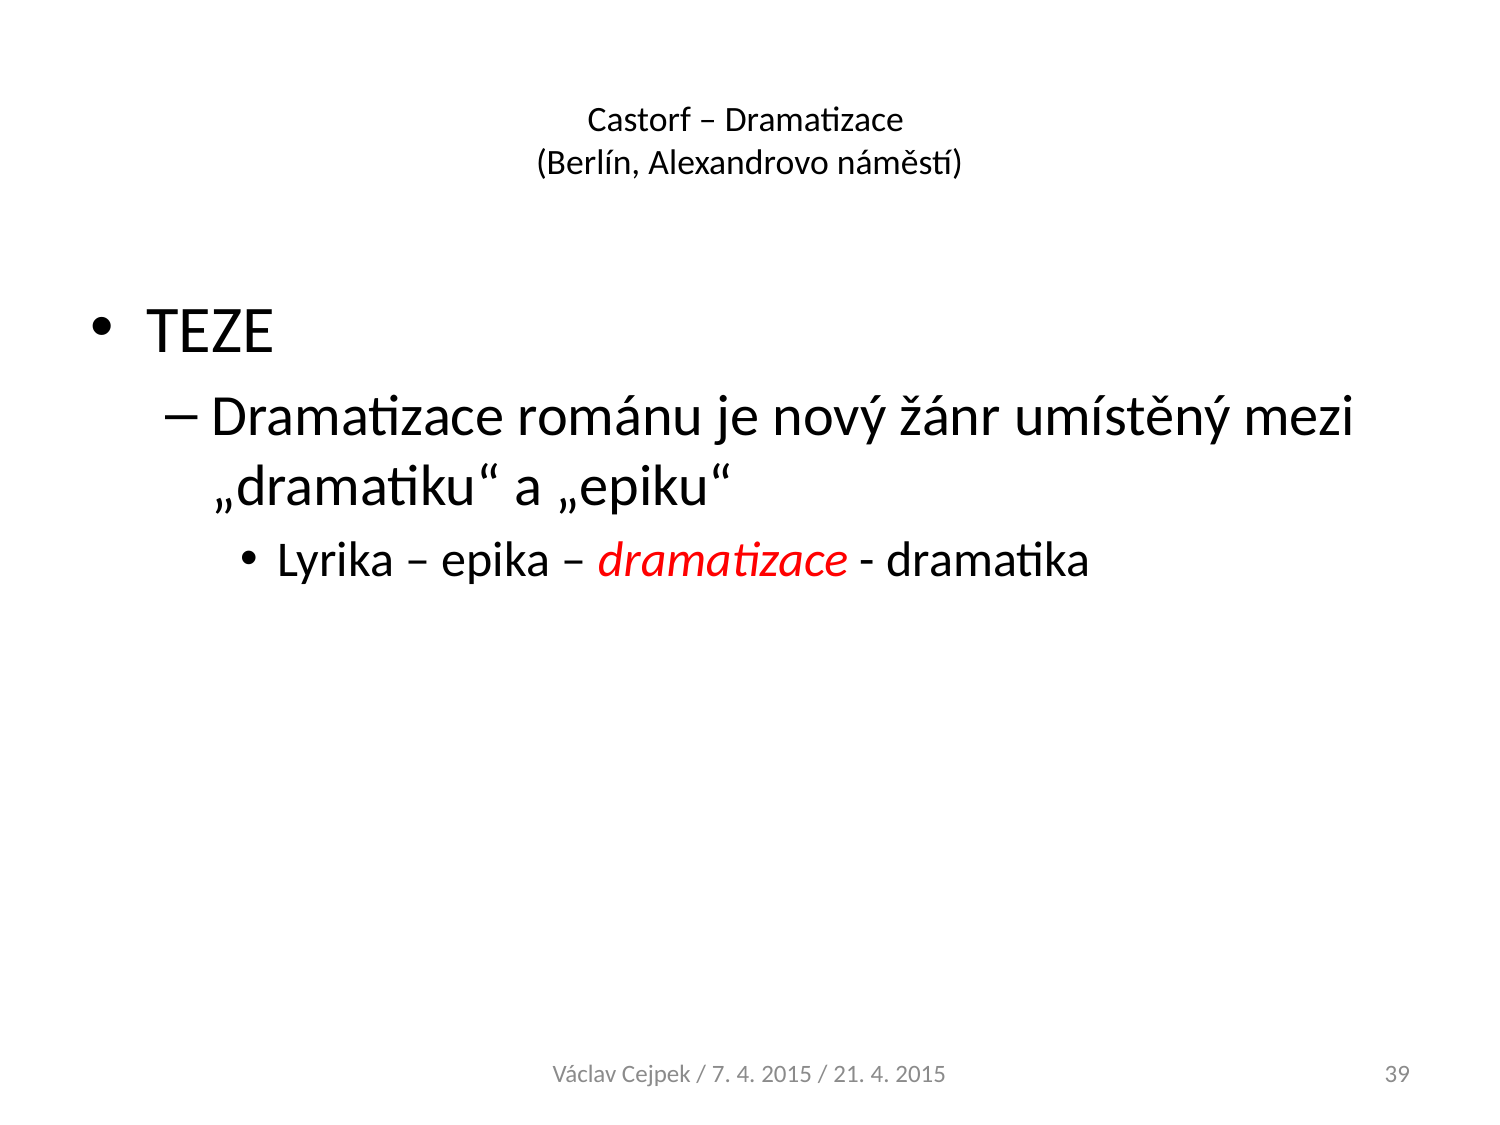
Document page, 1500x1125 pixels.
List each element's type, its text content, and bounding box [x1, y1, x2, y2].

footer Václav Cejpek / 7. 4. 2015 / 21. 4. 2015 [512, 1042, 988, 1103]
slide_number 39 [1074, 1042, 1425, 1103]
list TEZE Dramatizace románu je nový žánr umístěný mezi „dramatiku“ a „epiku“ Lyrika – epika – dramatizace - dramatika [75, 184, 1425, 1035]
title Castorf – Dramatizace (Berlín, Alexandrovo náměstí) [75, 45, 1425, 184]
